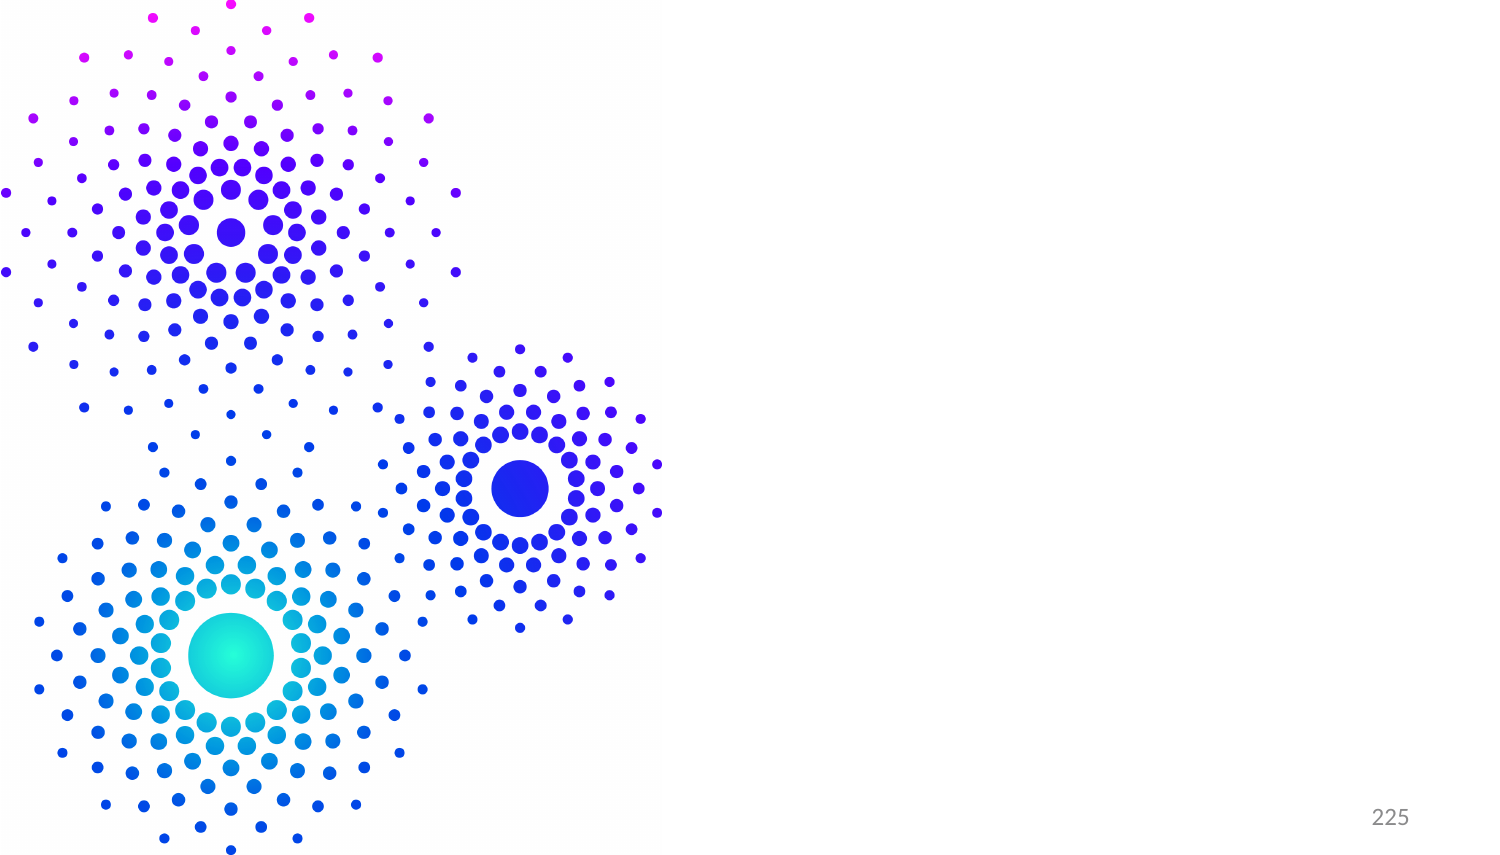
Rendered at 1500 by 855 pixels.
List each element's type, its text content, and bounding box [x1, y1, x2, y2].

picture [1, 0, 662, 855]
slide_number 225 [1074, 792, 1425, 838]
